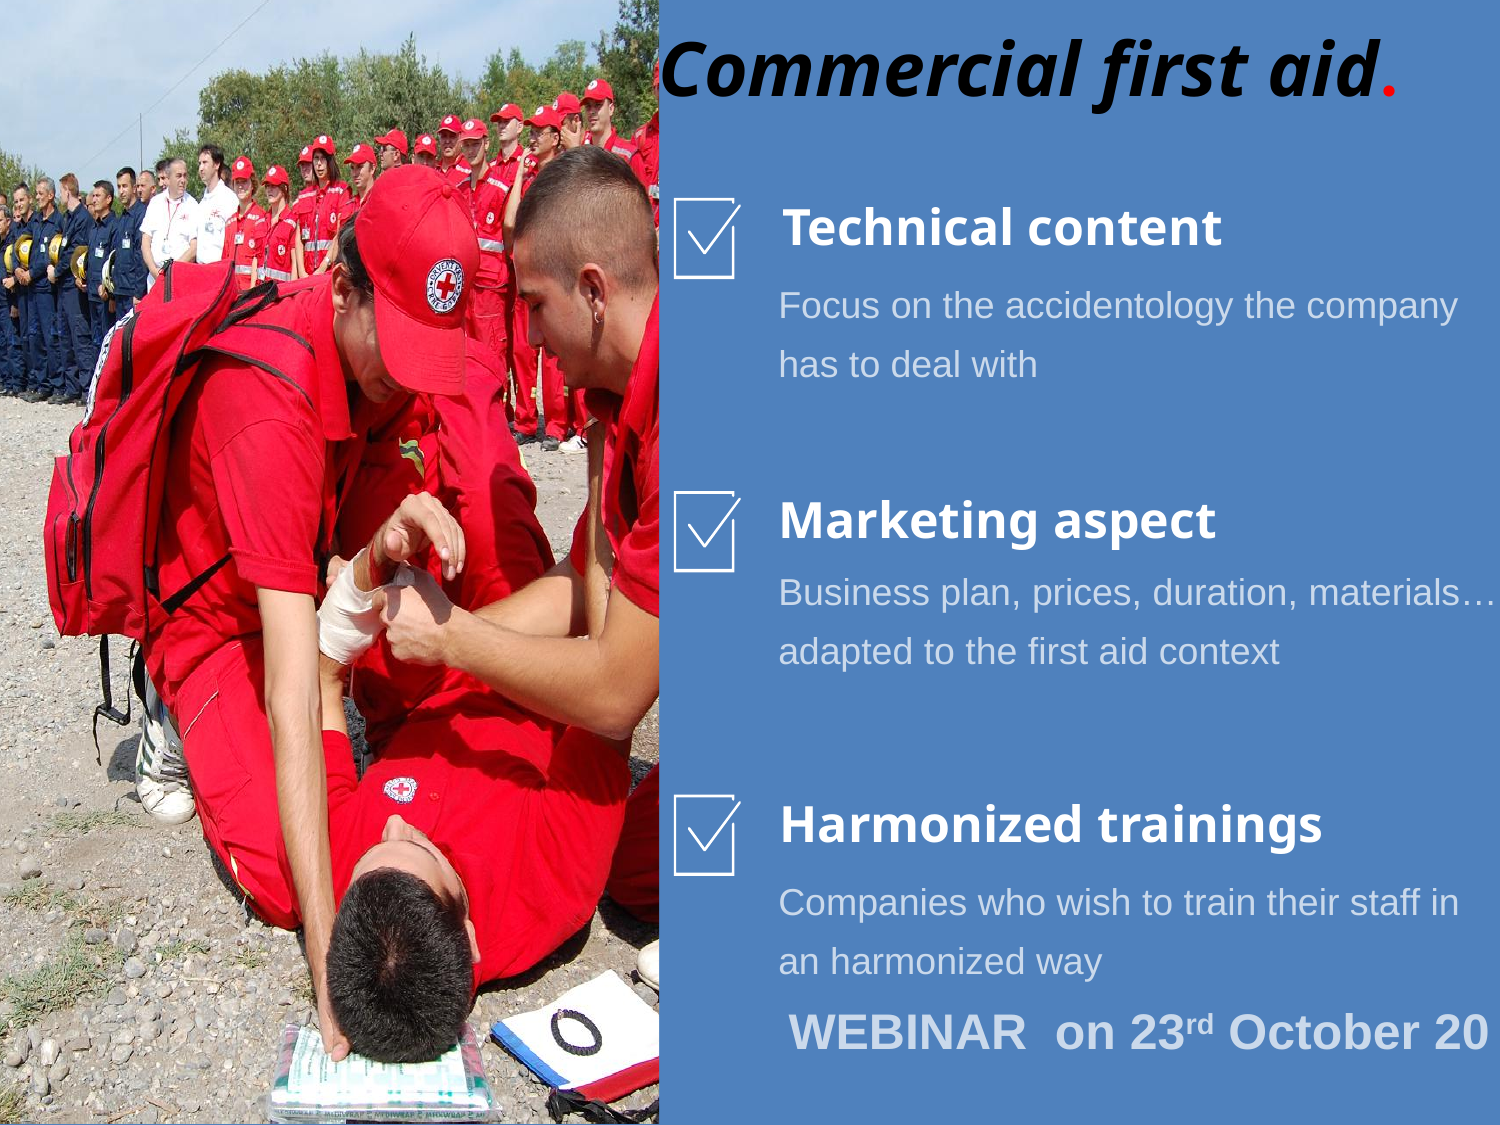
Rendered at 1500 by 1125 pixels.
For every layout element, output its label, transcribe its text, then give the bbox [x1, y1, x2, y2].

text_box [673, 491, 735, 573]
text_box Technical content [782, 188, 1224, 263]
text_box Marketing aspect [778, 480, 1218, 556]
text_box [673, 794, 735, 876]
text_box Focus on the accidentology the company has to deal with [778, 260, 1500, 393]
text_box Business plan, prices, duration, materials…adapted to the first aid context [778, 547, 1500, 680]
picture [0, 0, 660, 1124]
text_box Commercial first aid. [664, 24, 1500, 188]
text_box [688, 204, 741, 255]
text_box [688, 801, 741, 852]
text_box [673, 197, 735, 280]
text_box [688, 497, 741, 548]
text_box Companies who wish to train their staff in an harmonized way WEBINAR on 23rd October 20 [778, 857, 1500, 1068]
text_box Harmonized trainings [779, 784, 1325, 860]
